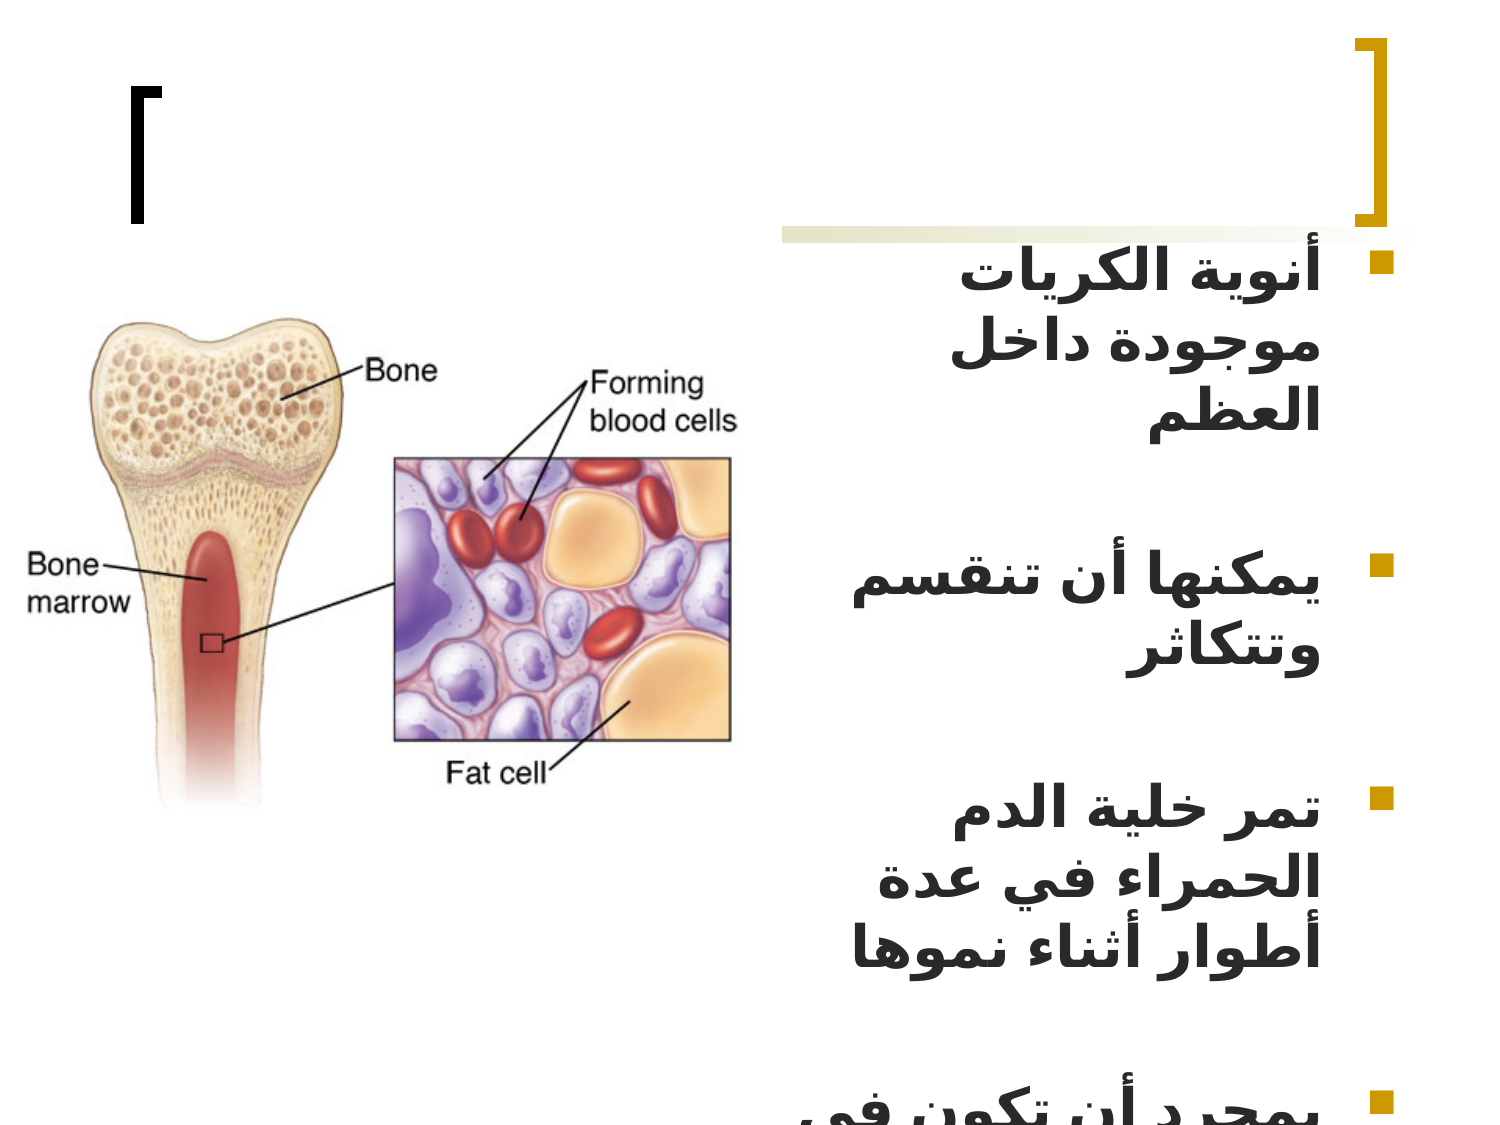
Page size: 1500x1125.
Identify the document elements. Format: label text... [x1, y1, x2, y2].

picture [0, 224, 782, 855]
list أنوية الكريات موجودة داخل العظم يمكنها أن تنقسم وتتكاثر تمر خلية الدم الحمراء في عدة أطوار أثناء نموها بمجرد أن تكون في حالة صالحة للانضمام إلى الدورة الدموية تختفي الأنوية [762, 224, 1413, 1113]
